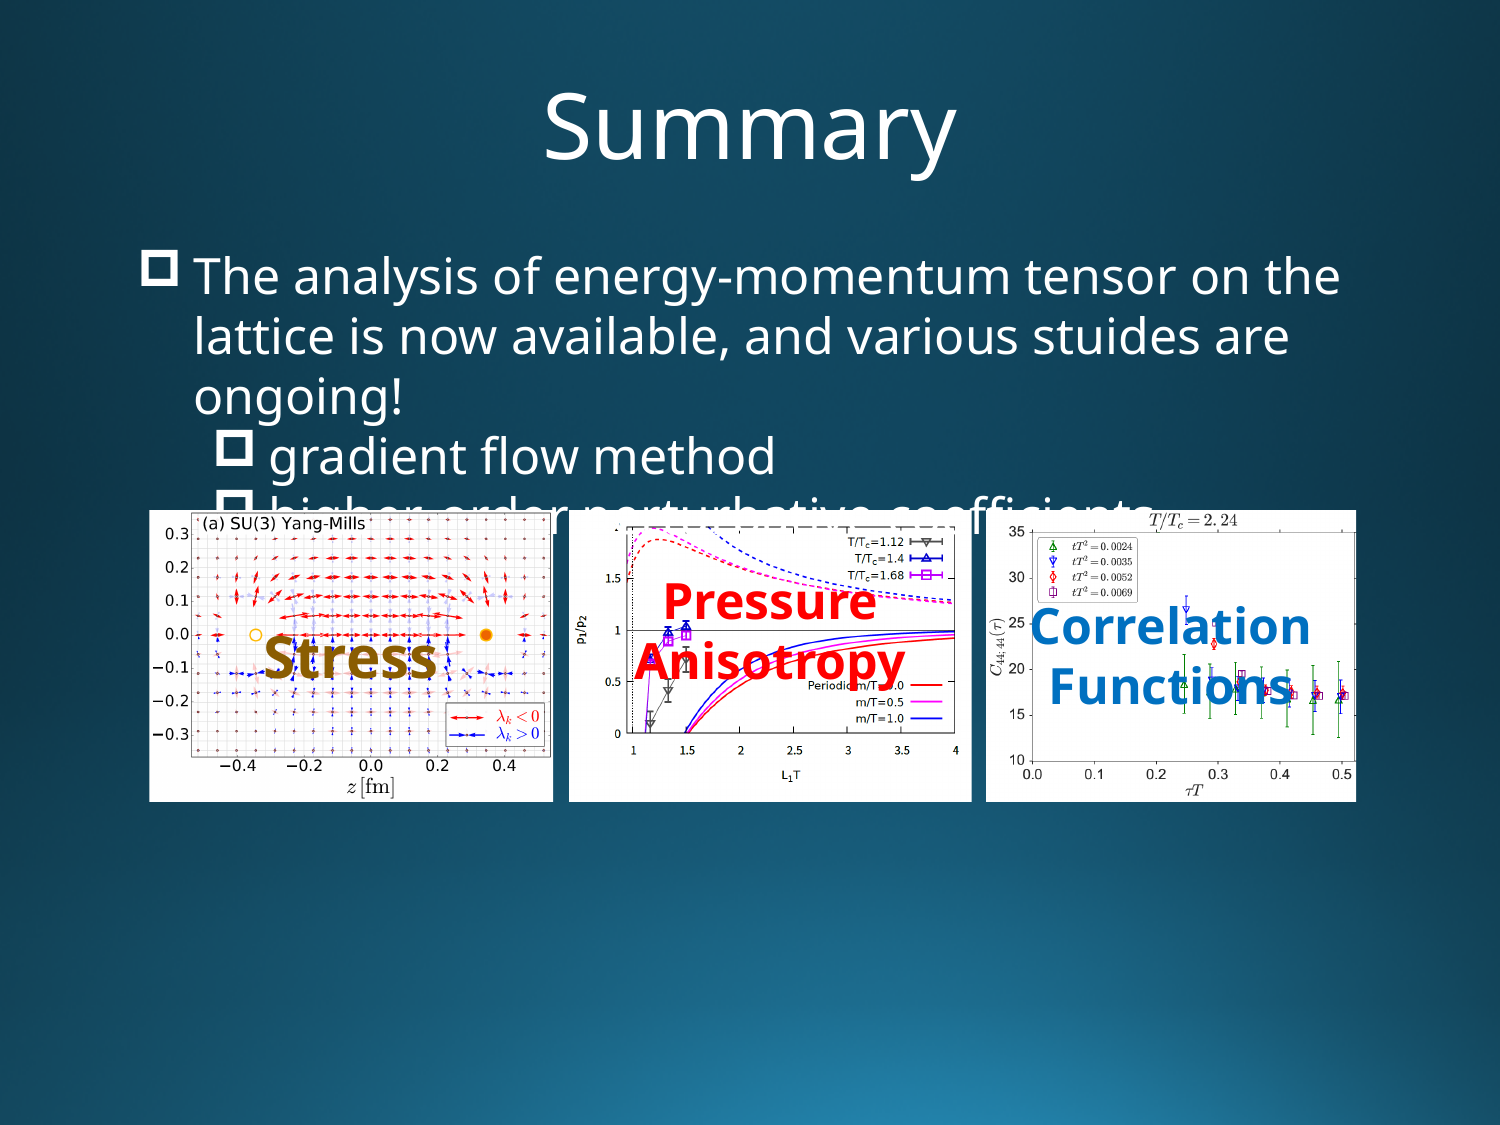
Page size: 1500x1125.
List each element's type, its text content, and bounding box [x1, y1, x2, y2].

title Summary [103, 21, 1397, 240]
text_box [986, 509, 1357, 802]
text_box The analysis of energy-momentum tensor on the lattice is now available, and various stuides are ongoing! gradient flow method higher-order perturbative coefficients [122, 236, 1397, 552]
picture [0, 0, 1500, 1125]
